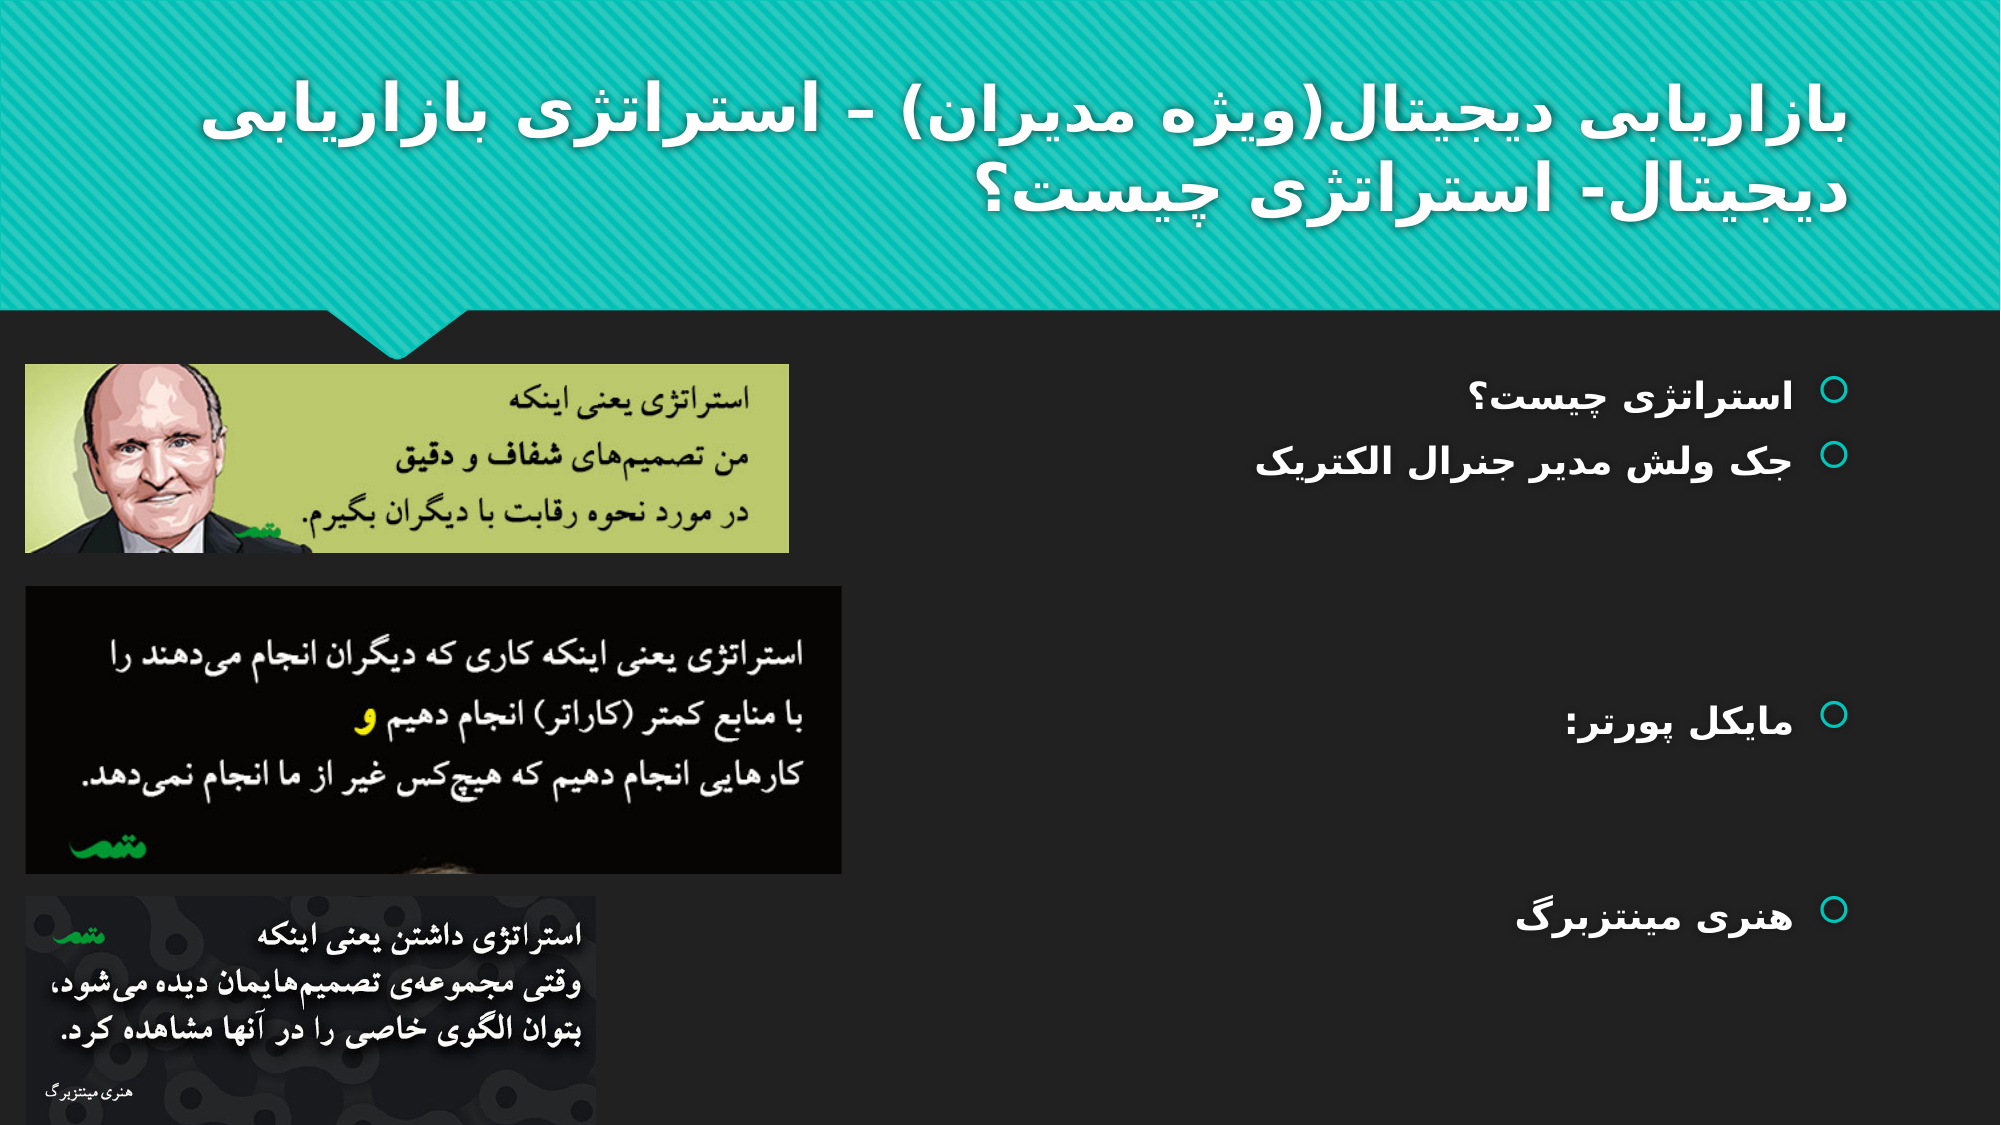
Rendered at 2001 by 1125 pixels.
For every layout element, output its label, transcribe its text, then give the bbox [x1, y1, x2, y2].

picture [25, 364, 789, 553]
list استراتژی چیست؟ جک ولش مدیر جنرال الکتریک مایکل پورتر: هنری مینتزبرگ [134, 364, 1866, 1096]
title بازاریابی دیجیتال(ویژه مدیران) – استراتژی بازاریابی دیجیتال- استراتژی چیست؟ [132, 73, 1868, 233]
picture [25, 586, 842, 874]
picture [25, 896, 597, 1125]
